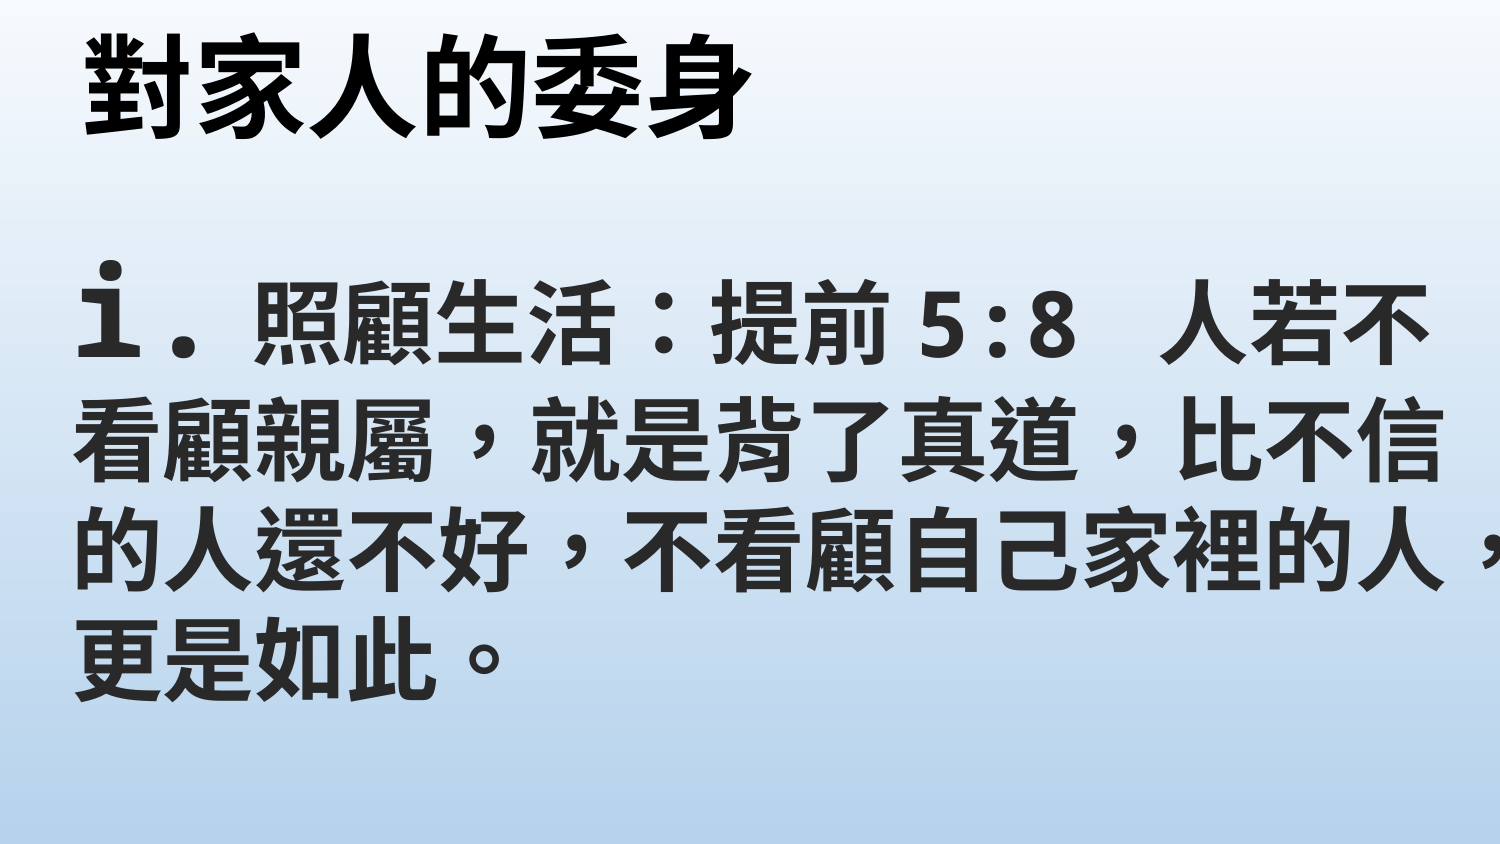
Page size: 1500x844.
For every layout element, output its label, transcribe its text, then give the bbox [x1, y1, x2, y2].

text_box 對家人的委身 [0, 10, 1065, 160]
text_box i.照顧生活：提前5:8 人若不看顧親屬，就是背了真道，比不信的人還不好，不看顧自己家裡的人，更是如此。 [56, 225, 1487, 844]
